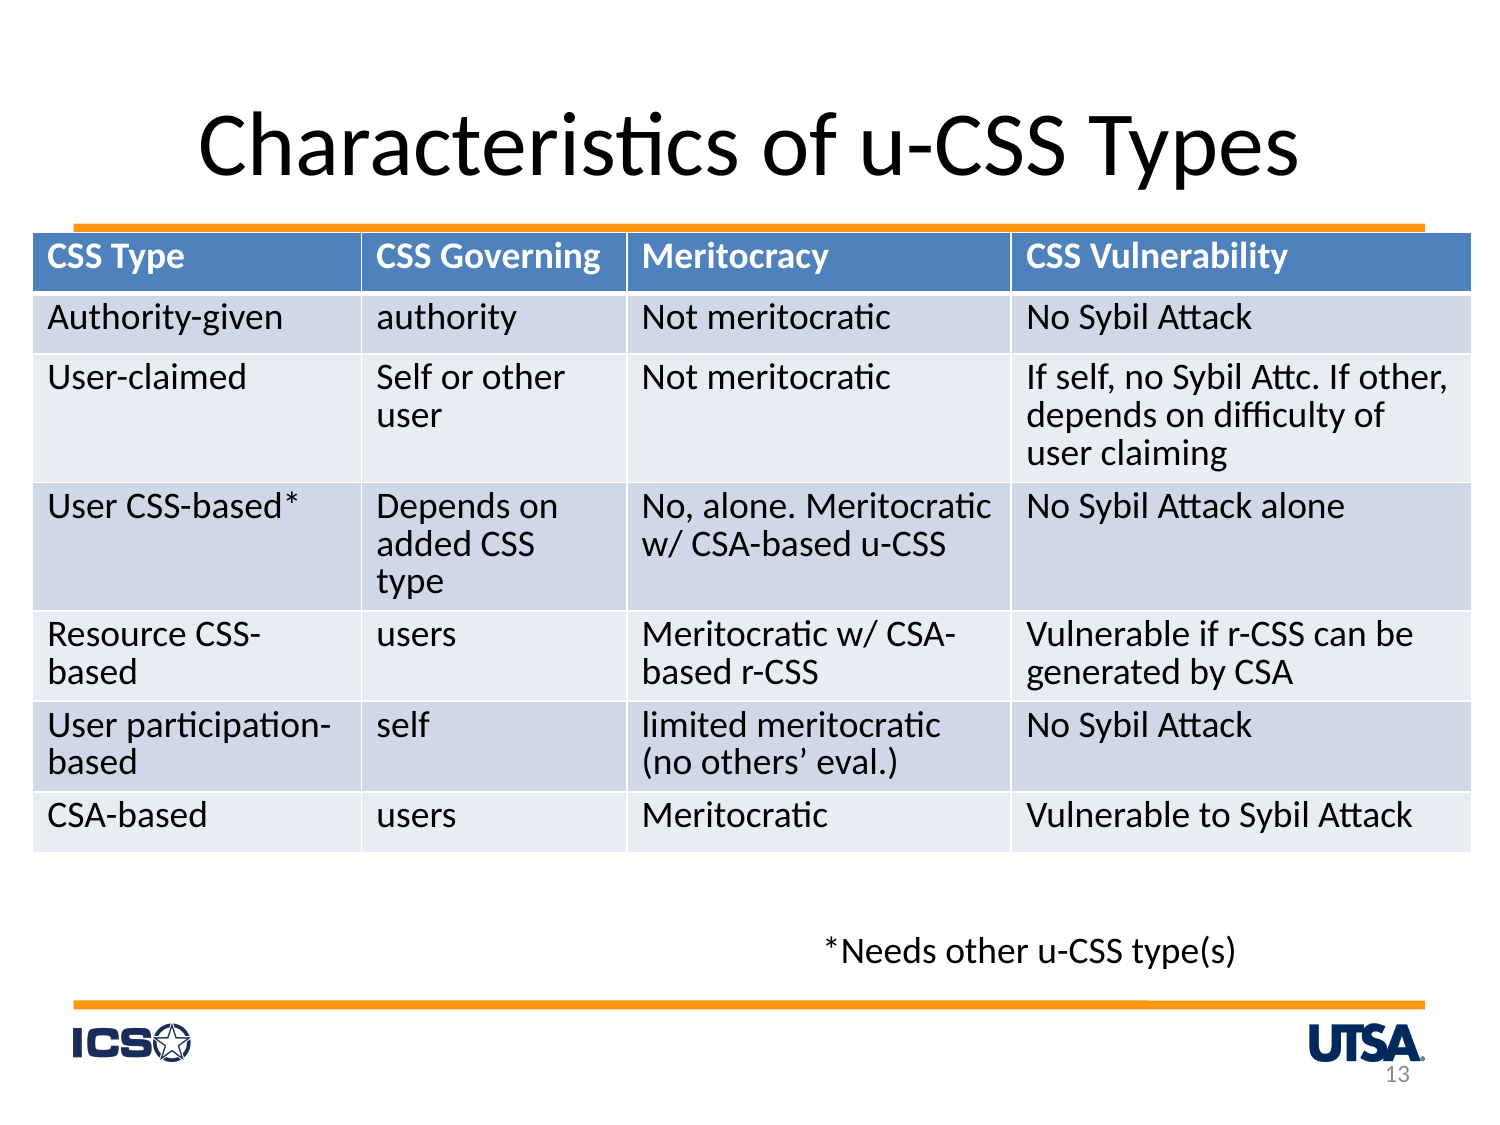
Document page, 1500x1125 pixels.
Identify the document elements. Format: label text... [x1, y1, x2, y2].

table_cell Not meritocratic [628, 296, 1010, 353]
title Characteristics of u-CSS Types [75, 45, 1425, 232]
table_cell Self or other user [362, 355, 626, 482]
table_cell No, alone. Meritocratic w/ CSA-based u-CSS [628, 483, 1010, 610]
table_header CSS Governing [362, 233, 626, 291]
table_header Meritocracy [628, 233, 1010, 291]
table_cell self [362, 702, 626, 791]
table_cell Meritocratic [628, 793, 1010, 852]
slide_number 13 [1074, 1042, 1425, 1103]
text_box *Needs other u-CSS type(s) [807, 918, 1276, 979]
table_cell authority [362, 296, 626, 353]
table_header CSS Vulnerability [1012, 233, 1471, 291]
table_cell limited meritocratic (no others’ eval.) [628, 702, 1010, 791]
table_cell No Sybil Attack alone [1012, 483, 1471, 610]
picture [73, 1023, 191, 1062]
table_cell Authority-given [33, 296, 361, 353]
picture [1309, 1023, 1425, 1042]
table_header CSS Type [33, 233, 361, 291]
table_cell No Sybil Attack [1012, 702, 1471, 791]
table_cell Vulnerable to Sybil Attack [1012, 793, 1471, 852]
table_cell If self, no Sybil Attc. If other, depends on difficulty of user claiming [1012, 355, 1471, 482]
table_cell users [362, 612, 626, 700]
table_cell No Sybil Attack [1012, 296, 1471, 353]
table_cell Depends on added CSS type [362, 483, 626, 610]
table_cell CSA-based [33, 793, 361, 852]
table_cell Meritocratic w/ CSA-based r-CSS [628, 612, 1010, 700]
table_cell Not meritocratic [628, 355, 1010, 482]
table_cell User-claimed [33, 355, 361, 482]
table_cell Resource CSS-based [33, 612, 361, 700]
table_cell User participation-based [33, 702, 361, 791]
table_cell User CSS-based* [33, 483, 361, 610]
table_cell Vulnerable if r-CSS can be generated by CSA [1012, 612, 1471, 700]
table_cell users [362, 793, 626, 852]
